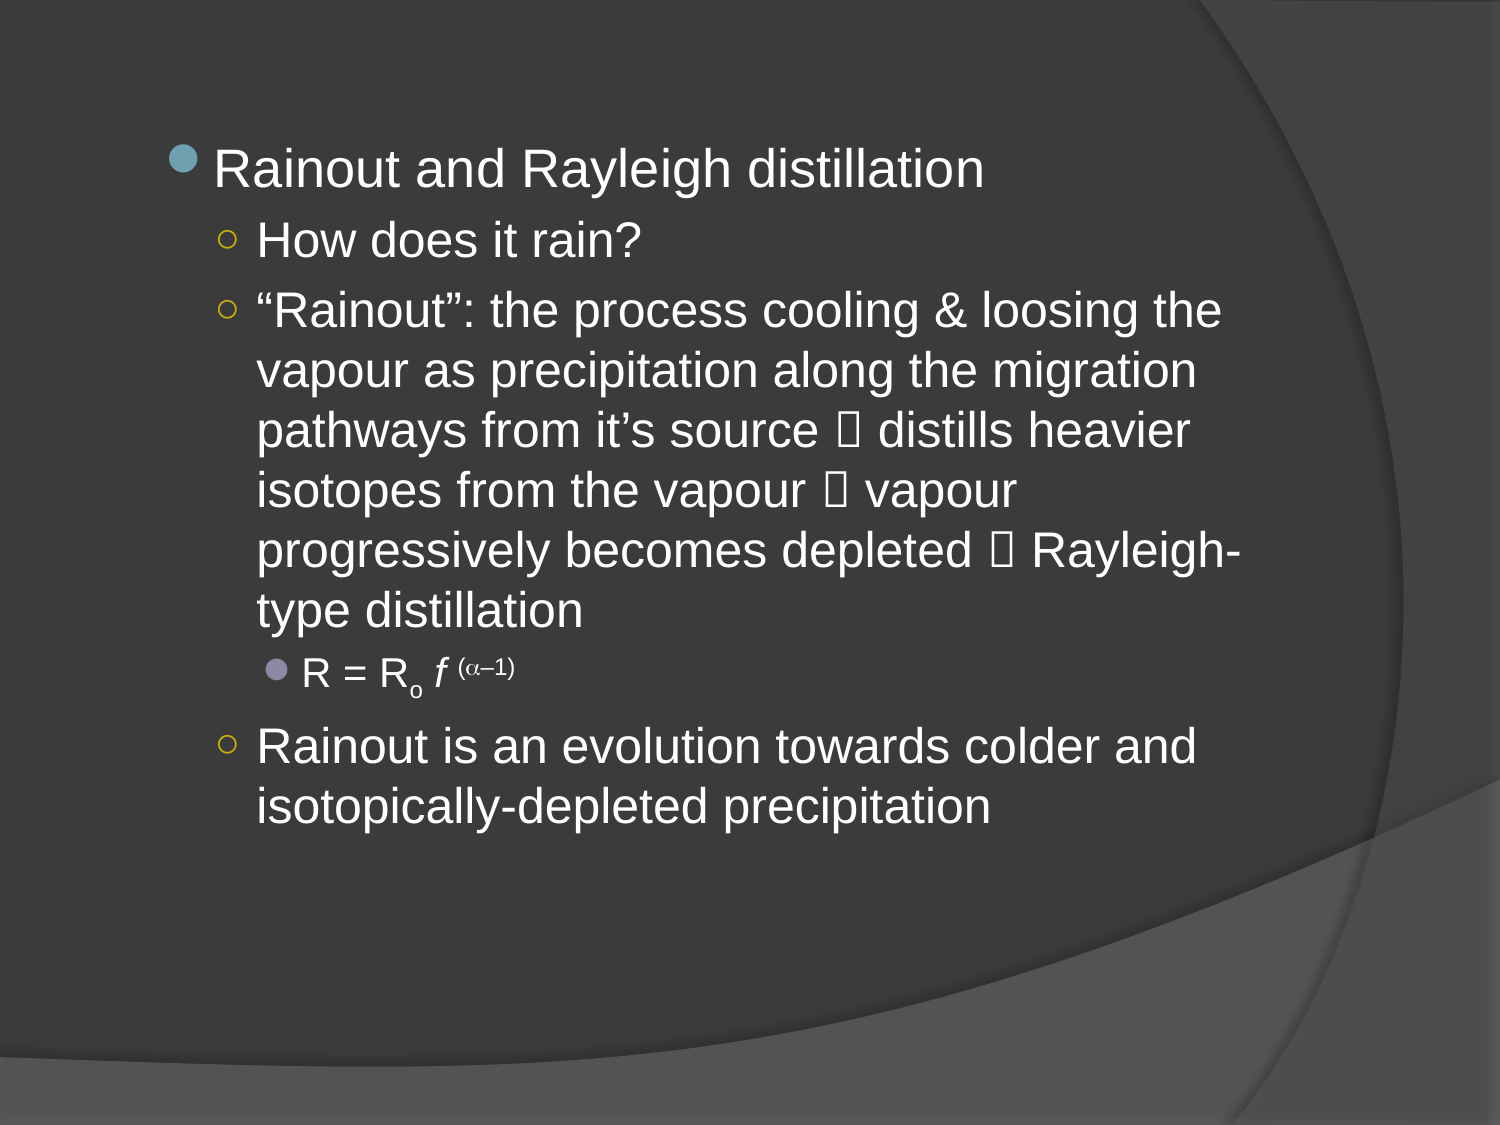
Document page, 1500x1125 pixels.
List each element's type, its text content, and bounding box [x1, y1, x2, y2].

list Rainout and Rayleigh distillation How does it rain? “Rainout”: the process cooling & loosing the vapour as precipitation along the migration pathways from it’s source  distills heavier isotopes from the vapour  vapour progressively becomes depleted  Rayleigh-type distillation R = Ro f (a–1) Rainout is an evolution towards colder and isotopically-depleted precipitation [76, 125, 1302, 868]
